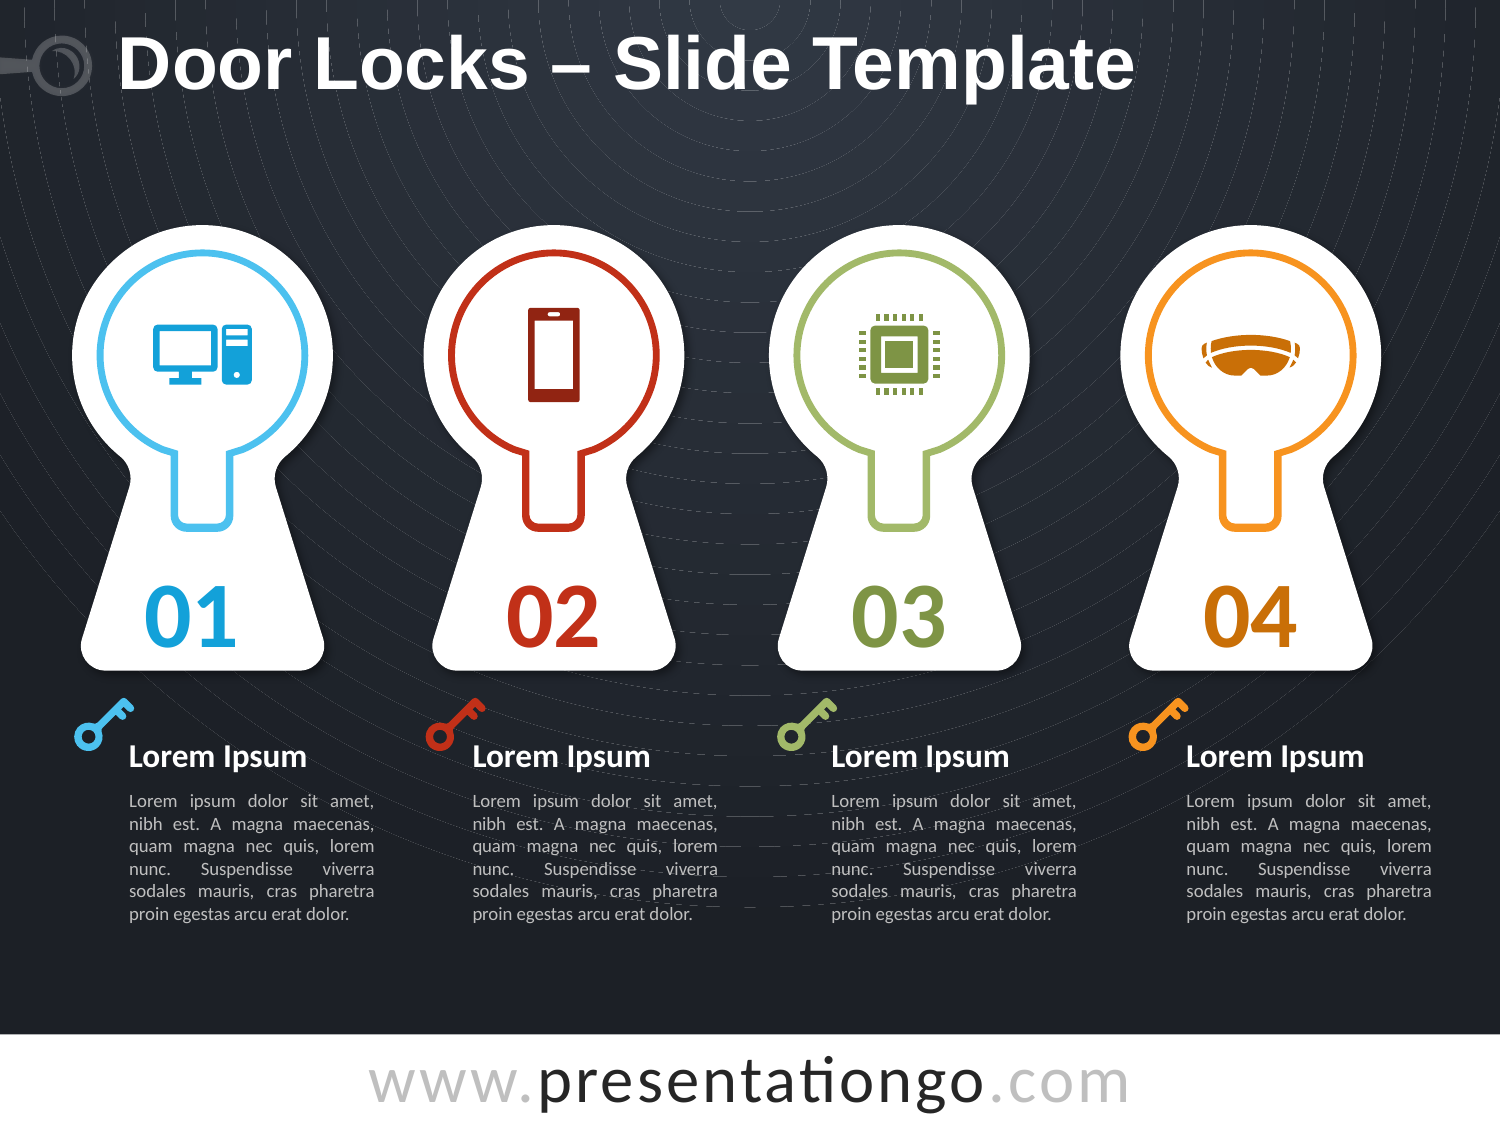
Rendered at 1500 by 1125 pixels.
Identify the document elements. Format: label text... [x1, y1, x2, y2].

text_box 03 [768, 225, 1030, 671]
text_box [847, 303, 951, 406]
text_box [129, 726, 375, 933]
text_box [472, 726, 718, 933]
text_box [1128, 697, 1189, 752]
title Door Locks – Slide Template [103, 17, 1397, 139]
text_box [777, 697, 838, 752]
text_box [96, 249, 309, 532]
text_box 01 [72, 225, 333, 671]
text_box 02 [423, 225, 685, 671]
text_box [831, 726, 1077, 933]
text_box [528, 307, 580, 403]
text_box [1199, 303, 1303, 407]
text_box 04 [1120, 225, 1382, 671]
text_box [1144, 249, 1357, 532]
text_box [1186, 726, 1432, 933]
text_box [793, 249, 1006, 532]
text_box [151, 303, 254, 406]
text_box [74, 697, 135, 752]
text_box [448, 249, 660, 532]
text_box [425, 697, 486, 752]
